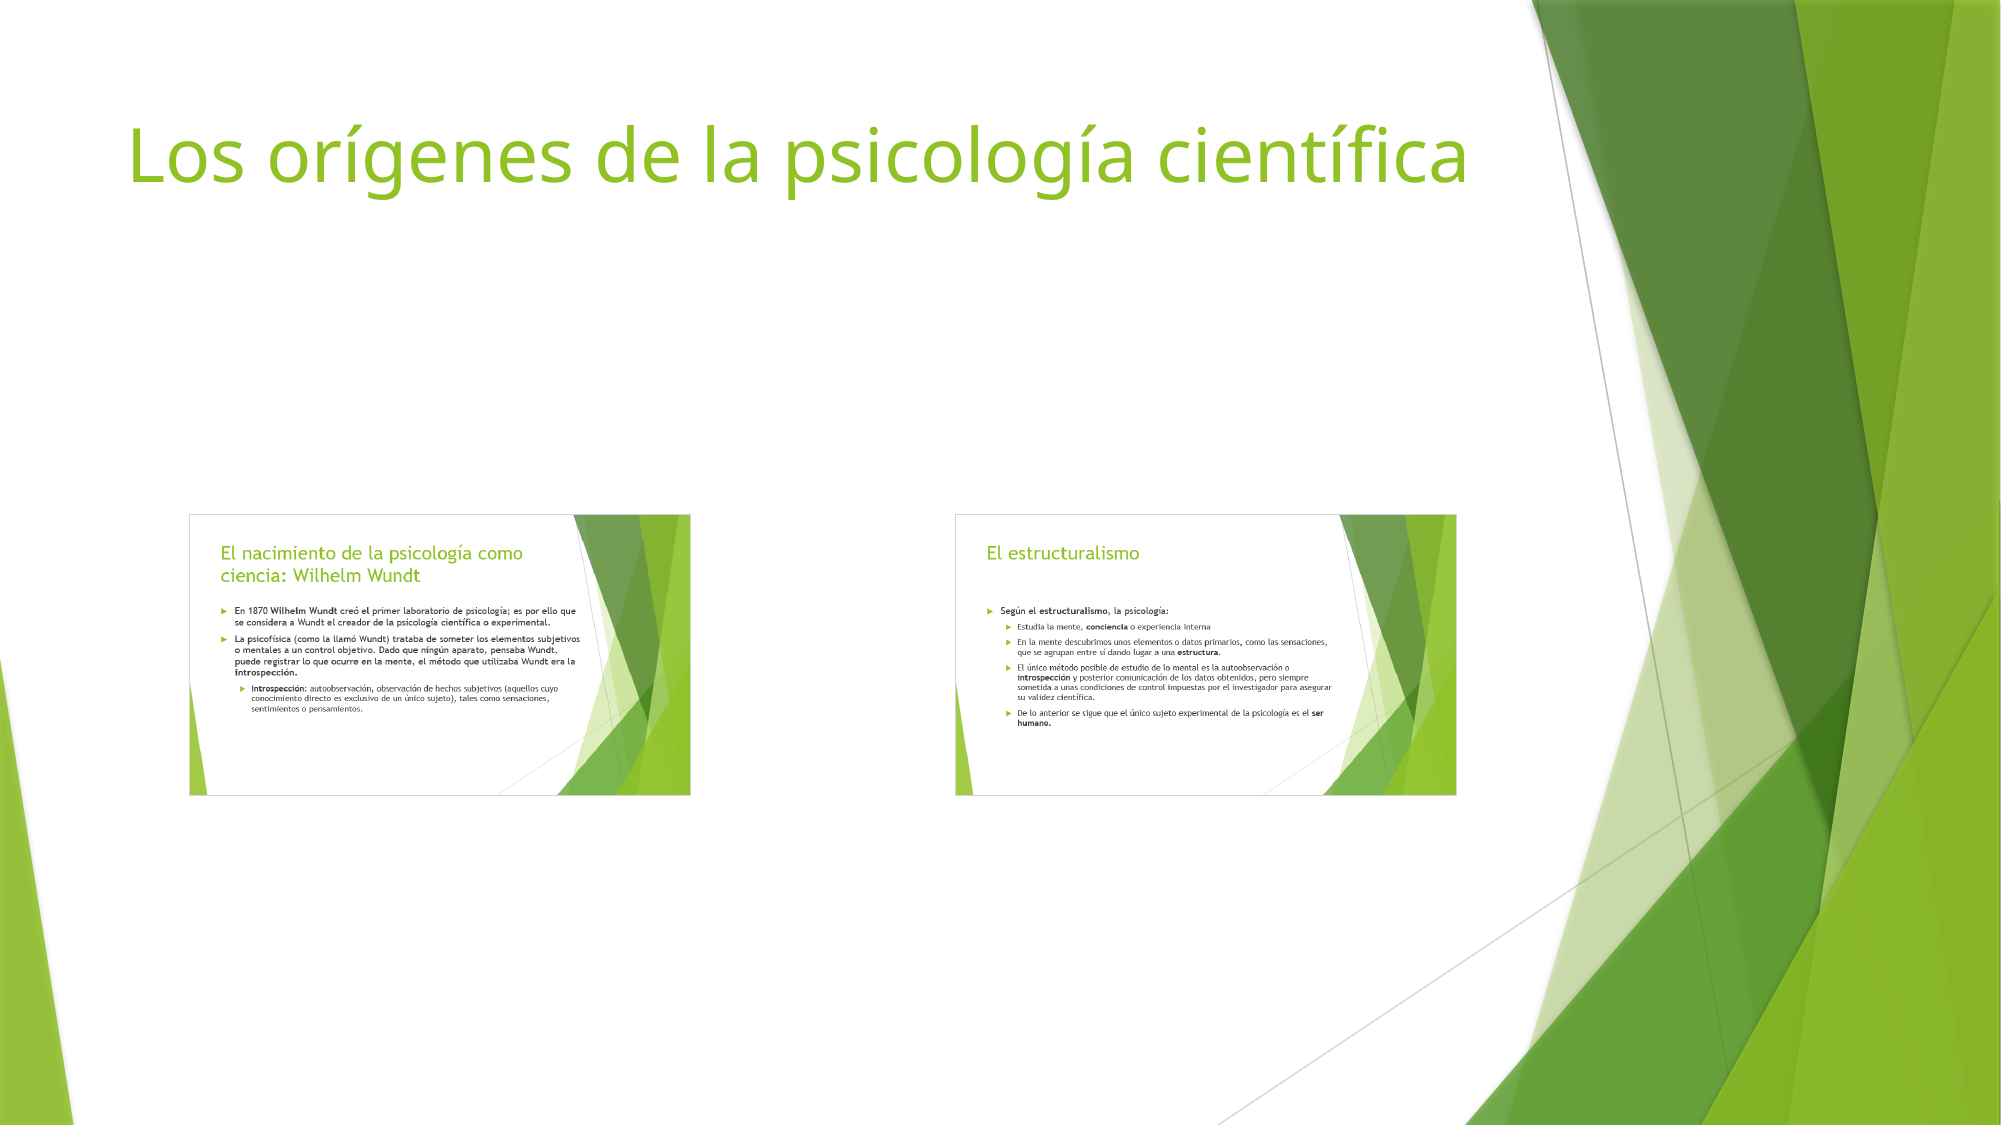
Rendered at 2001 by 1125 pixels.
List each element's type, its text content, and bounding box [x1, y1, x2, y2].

picture [190, 515, 690, 795]
picture [956, 515, 1456, 795]
title Los orígenes de la psicología científica [111, 99, 1522, 317]
